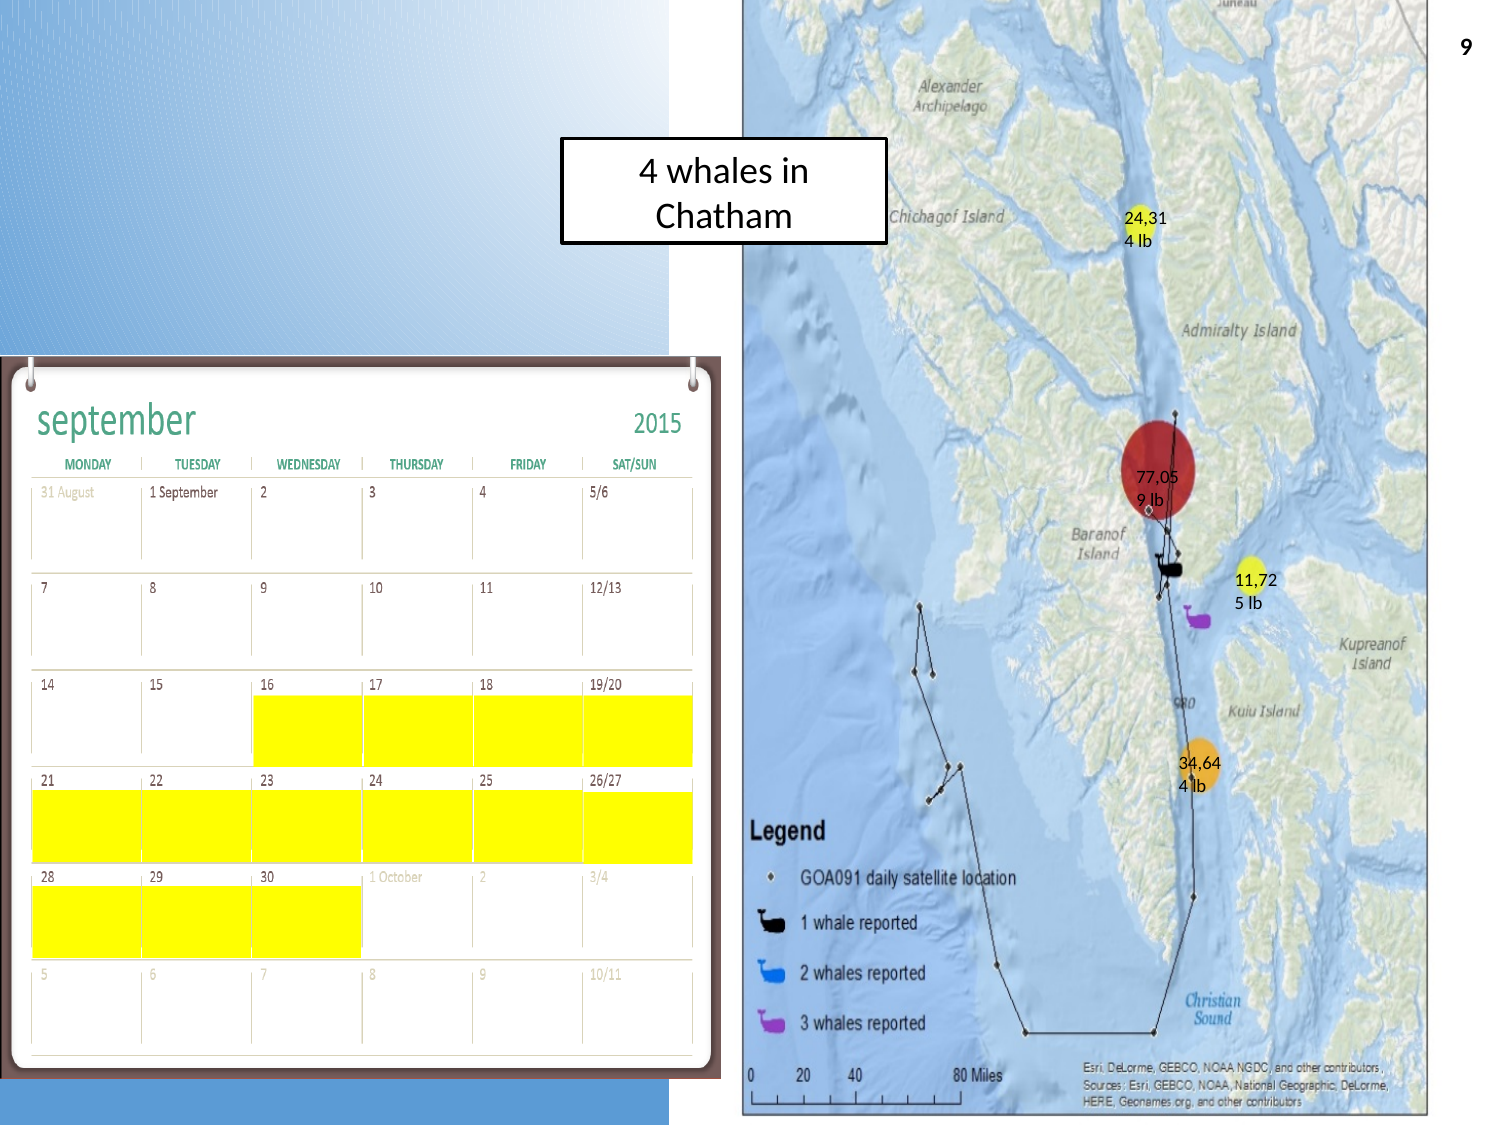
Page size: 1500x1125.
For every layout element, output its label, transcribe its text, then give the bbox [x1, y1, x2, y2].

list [669, 0, 1500, 1125]
text_box 4 whales in Chatham [561, 138, 669, 243]
picture [0, 355, 721, 1079]
